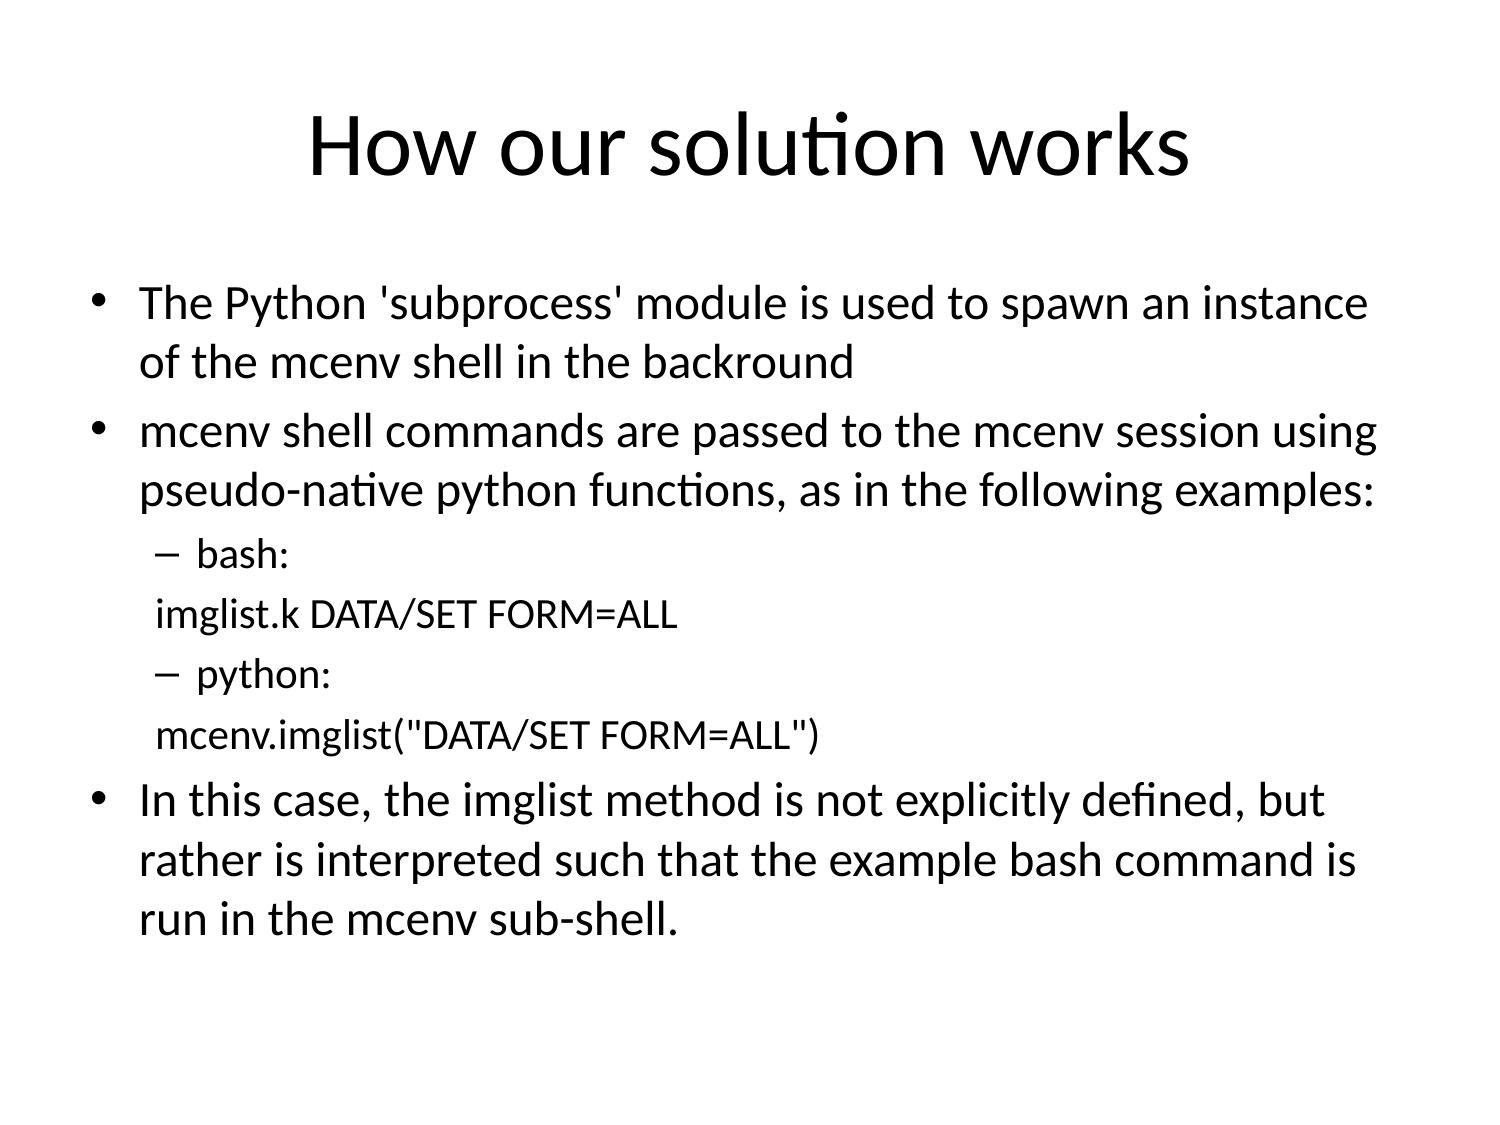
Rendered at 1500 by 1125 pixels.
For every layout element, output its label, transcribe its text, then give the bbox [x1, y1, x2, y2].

title How our solution works [75, 45, 1425, 233]
list The Python 'subprocess' module is used to spawn an instance of the mcenv shell in the backround mcenv shell commands are passed to the mcenv session using pseudo-native python functions, as in the following examples: bash: imglist.k DATA/SET FORM=ALL python: mcenv.imglist("DATA/SET FORM=ALL") In this case, the imglist method is not explicitly defined, but rather is interpreted such that the example bash command is run in the mcenv sub-shell. [75, 262, 1425, 1005]
